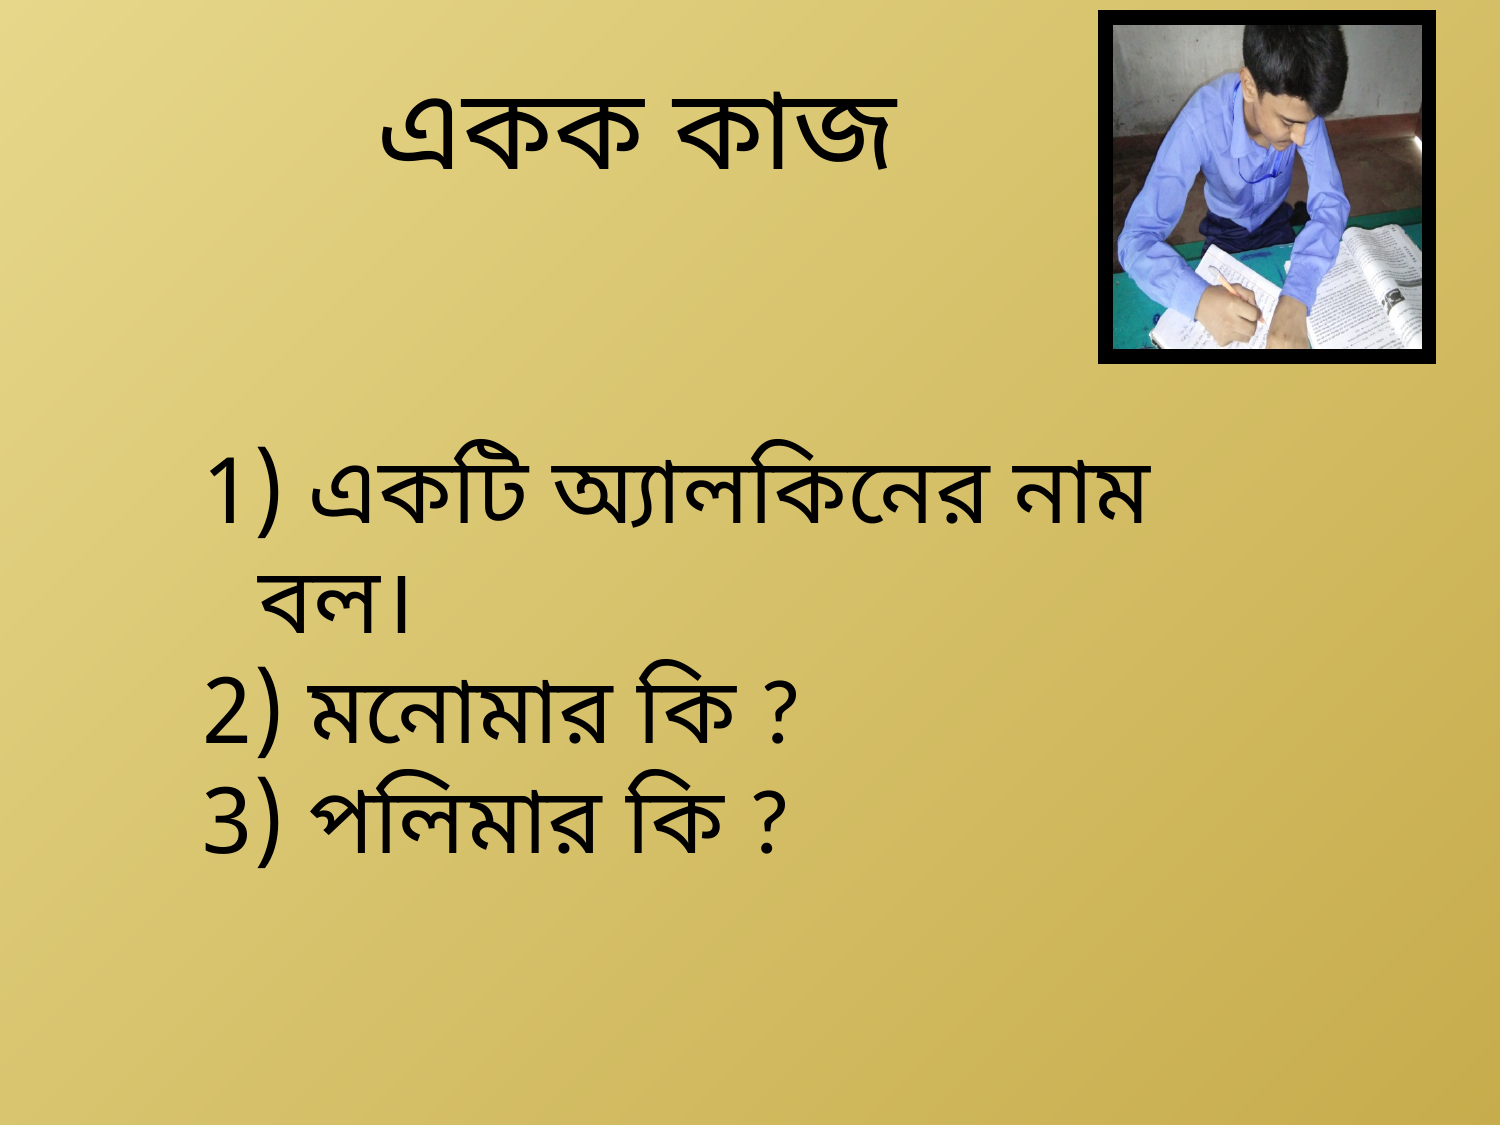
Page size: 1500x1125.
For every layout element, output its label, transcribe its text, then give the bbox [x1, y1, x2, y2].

text_box একটি অ্যালকিনের নাম বল। মনোমার কি ? পলিমার কি ? [187, 424, 1268, 880]
text_box একক কাজ [362, 49, 1013, 200]
picture [1112, 24, 1422, 350]
